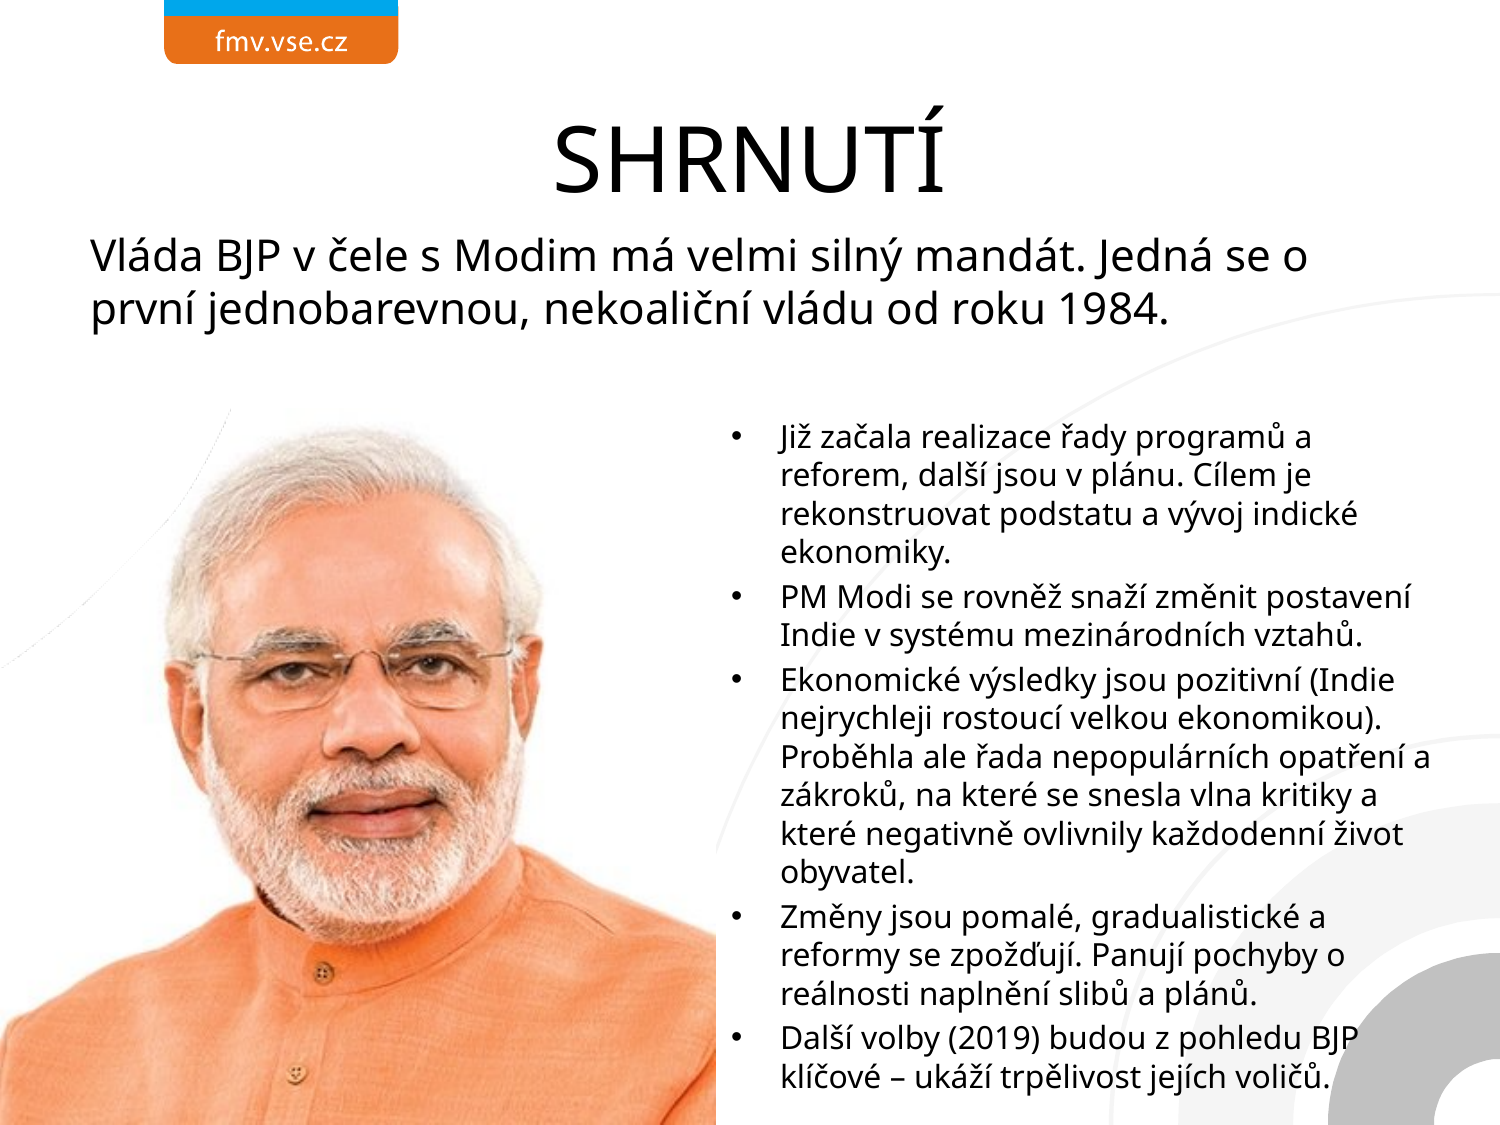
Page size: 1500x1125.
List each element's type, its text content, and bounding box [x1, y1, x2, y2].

title SHRNUTÍ [75, 62, 1425, 219]
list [0, 408, 717, 1125]
text_box Vláda BJP v čele s Modim má velmi silný mandát. Jedná se o první jednobarevnou, nekoaliční vládu od roku 1984. [74, 219, 1425, 375]
text_box Již začala realizace řady programů a reforem, další jsou v plánu. Cílem je rekonstruovat podstatu a vývoj indické ekonomiky. PM Modi se rovněž snaží změnit postavení Indie v systému mezinárodních vztahů. Ekonomické výsledky jsou pozitivní (Indie nejrychleji rostoucí velkou ekonomikou). Proběhla ale řada nepopulárních opatření a zákroků, na které se snesla vlna kritiky a které negativně ovlivnily každodenní život obyvatel. Změny jsou pomalé, gradualistické a reformy se zpožďují. Panují pochyby o reálnosti naplnění slibů a plánů. Další volby (2019) budou z pohledu BJP klíčové – ukáží trpělivost jejích voličů. [717, 408, 1459, 1103]
